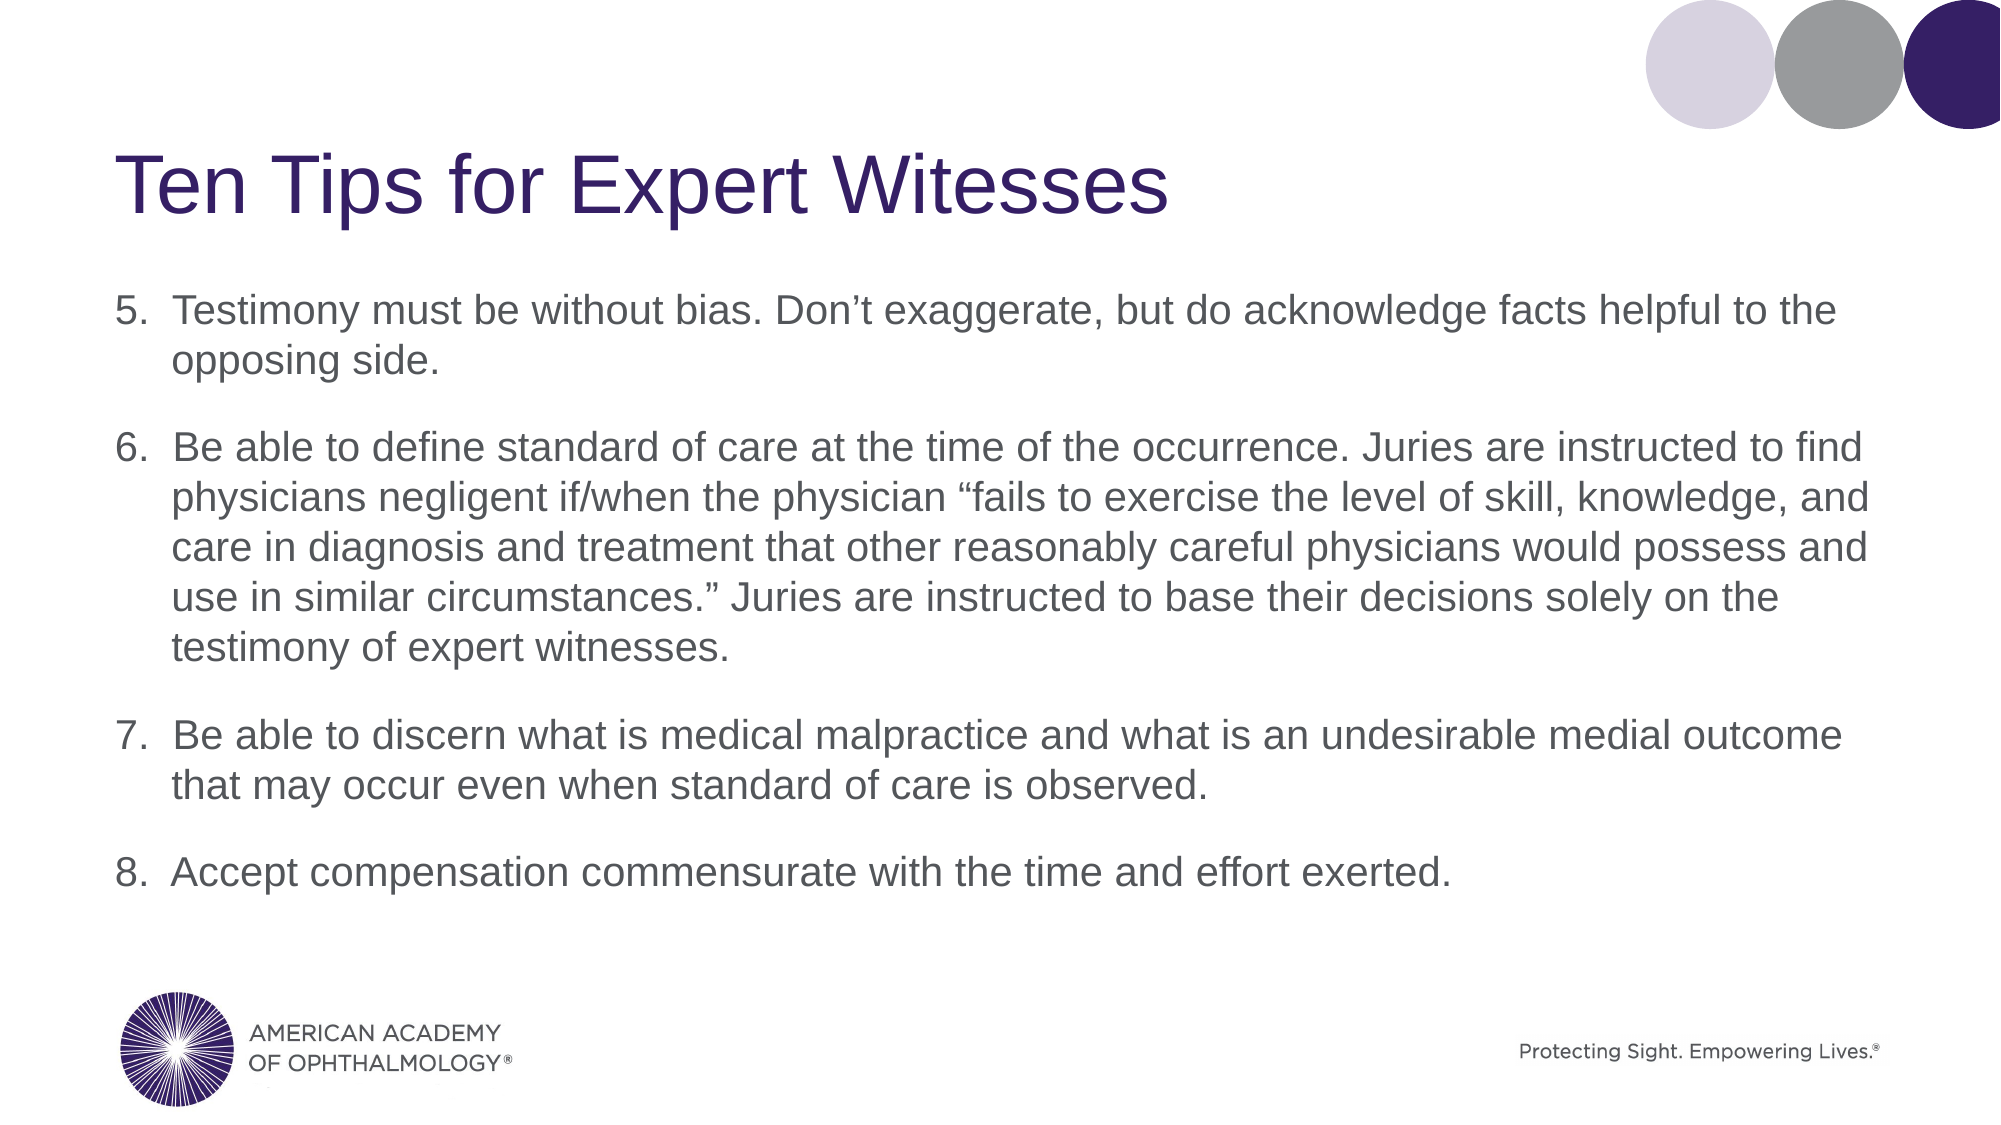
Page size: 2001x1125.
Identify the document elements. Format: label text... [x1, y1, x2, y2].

picture [108, 981, 531, 1113]
list 5. Testimony must be without bias. Don’t exaggerate, but do acknowledge facts helpful to the opposing side. 6. Be able to define standard of care at the time of the occurrence. Juries are instructed to find physicians negligent if/when the physician “fails to exercise the level of skill, knowledge, and care in diagnosis and treatment that other reasonably careful physicians would possess and use in similar circumstances.” Juries are instructed to base their decisions solely on the testimony of expert witnesses. 7. Be able to discern what is medical malpractice and what is an undesirable medial outcome that may occur even when standard of care is observed. 8. Accept compensation commensurate with the time and effort exerted. [99, 275, 1900, 950]
title Ten Tips for Expert Witesses [99, 37, 1900, 238]
picture [1515, 1034, 1890, 1066]
